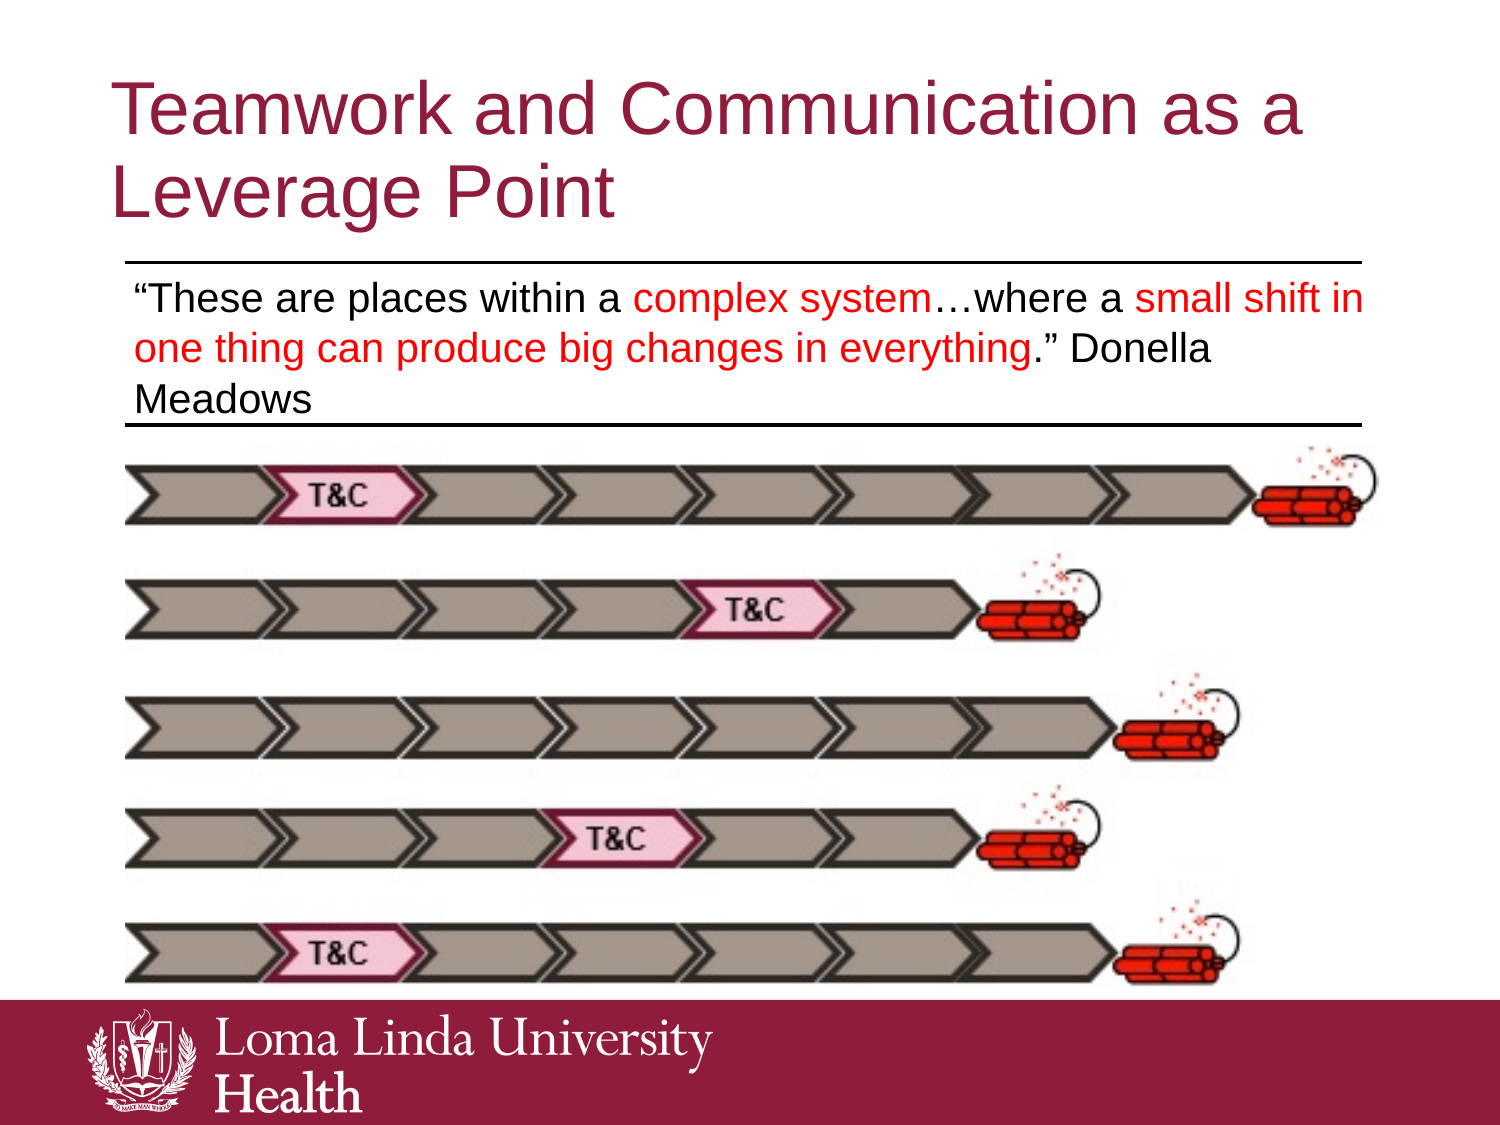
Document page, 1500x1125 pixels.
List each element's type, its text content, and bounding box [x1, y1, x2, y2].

picture [124, 445, 1379, 994]
picture [87, 1009, 713, 1113]
list “These are places within a complex system…where a small shift in one thing can produce big changes in everything.” Donella Meadows [118, 263, 1413, 425]
title Teamwork and Communication as a Leverage Point [95, 52, 1406, 241]
